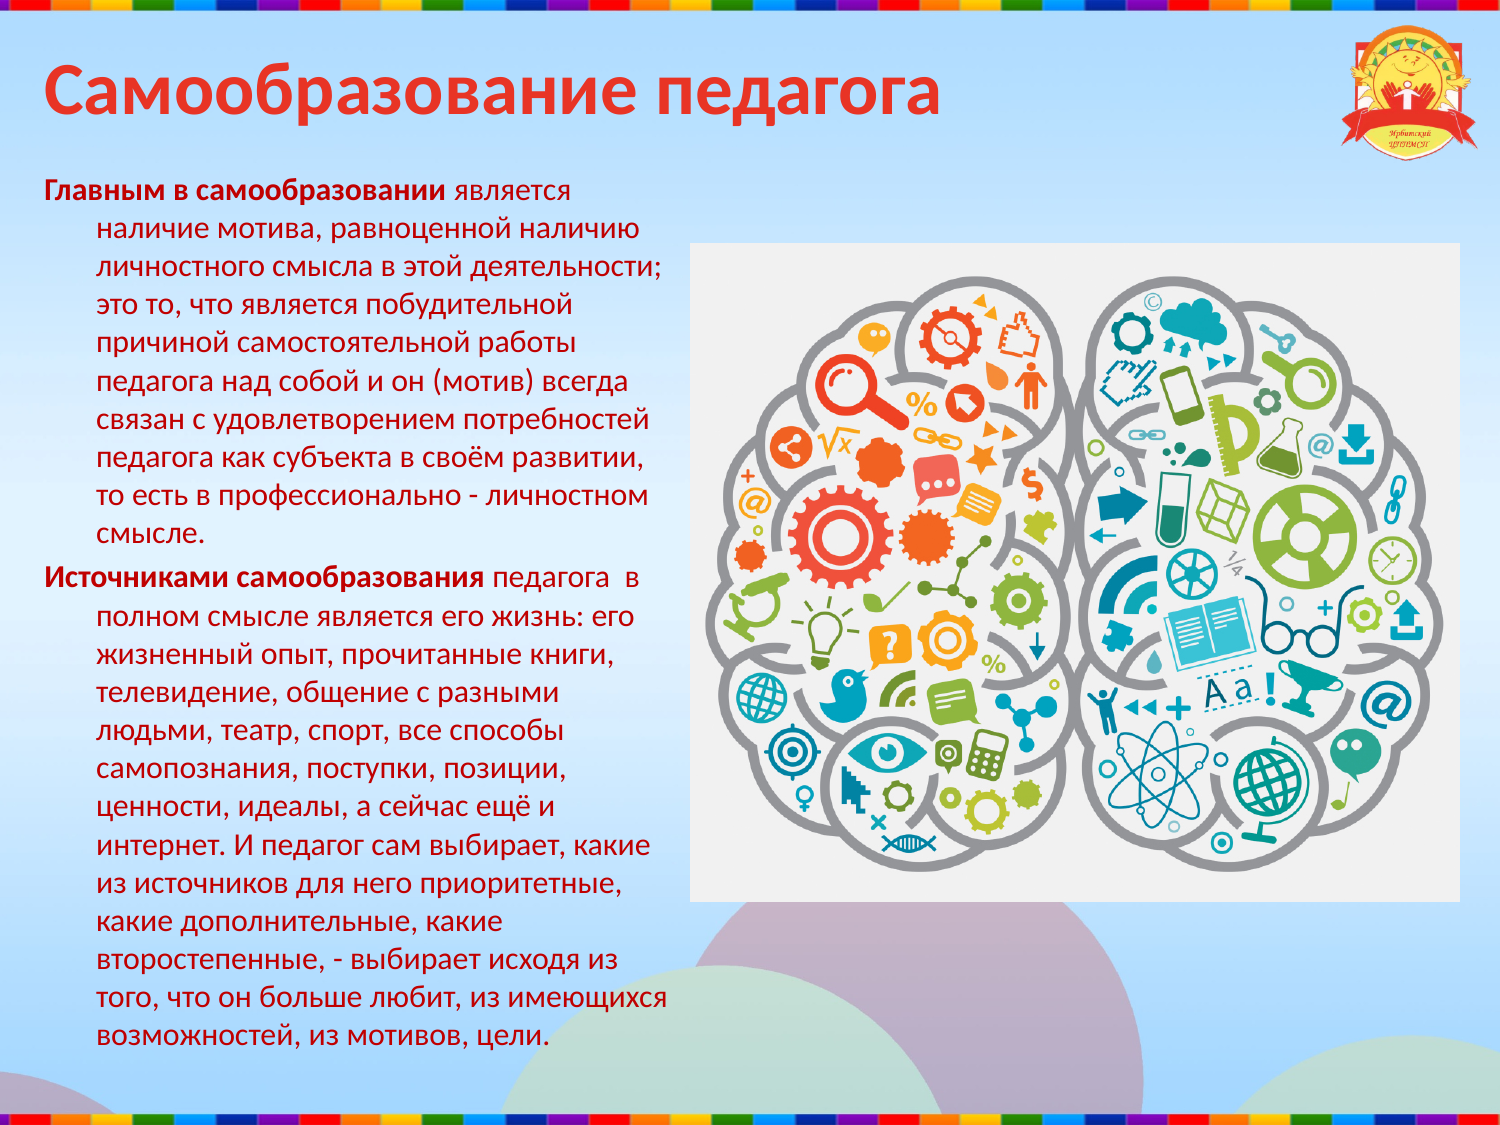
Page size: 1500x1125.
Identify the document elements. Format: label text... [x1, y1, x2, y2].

title Самообразование педагога [29, 30, 1329, 138]
picture [0, 0, 1500, 1125]
list Главным в самообразовании является наличие мотива, равноценной наличию личностного смысла в этой деятельности; это то, что является побудительной причиной самостоятельной работы педагога над собой и он (мотив) всегда связан с удовлетворением потребностей педагога как субъекта в своём развитии, то есть в профессионально - личностном смысле. Источниками самообразования педагога в полном смысле является его жизнь: его жизненный опыт, прочитанные книги, телевидение, общение с разными людьми, театр, спорт, все способы самопознания, поступки, позиции, ценности, идеалы, а сейчас ещё и интернет. И педагог сам выбирает, какие из источников для него приоритетные, какие дополнительные, какие второстепенные, - выбирает исходя из того, что он больше любит, из имеющихся возможностей, из мотивов, цели. [29, 160, 691, 1094]
